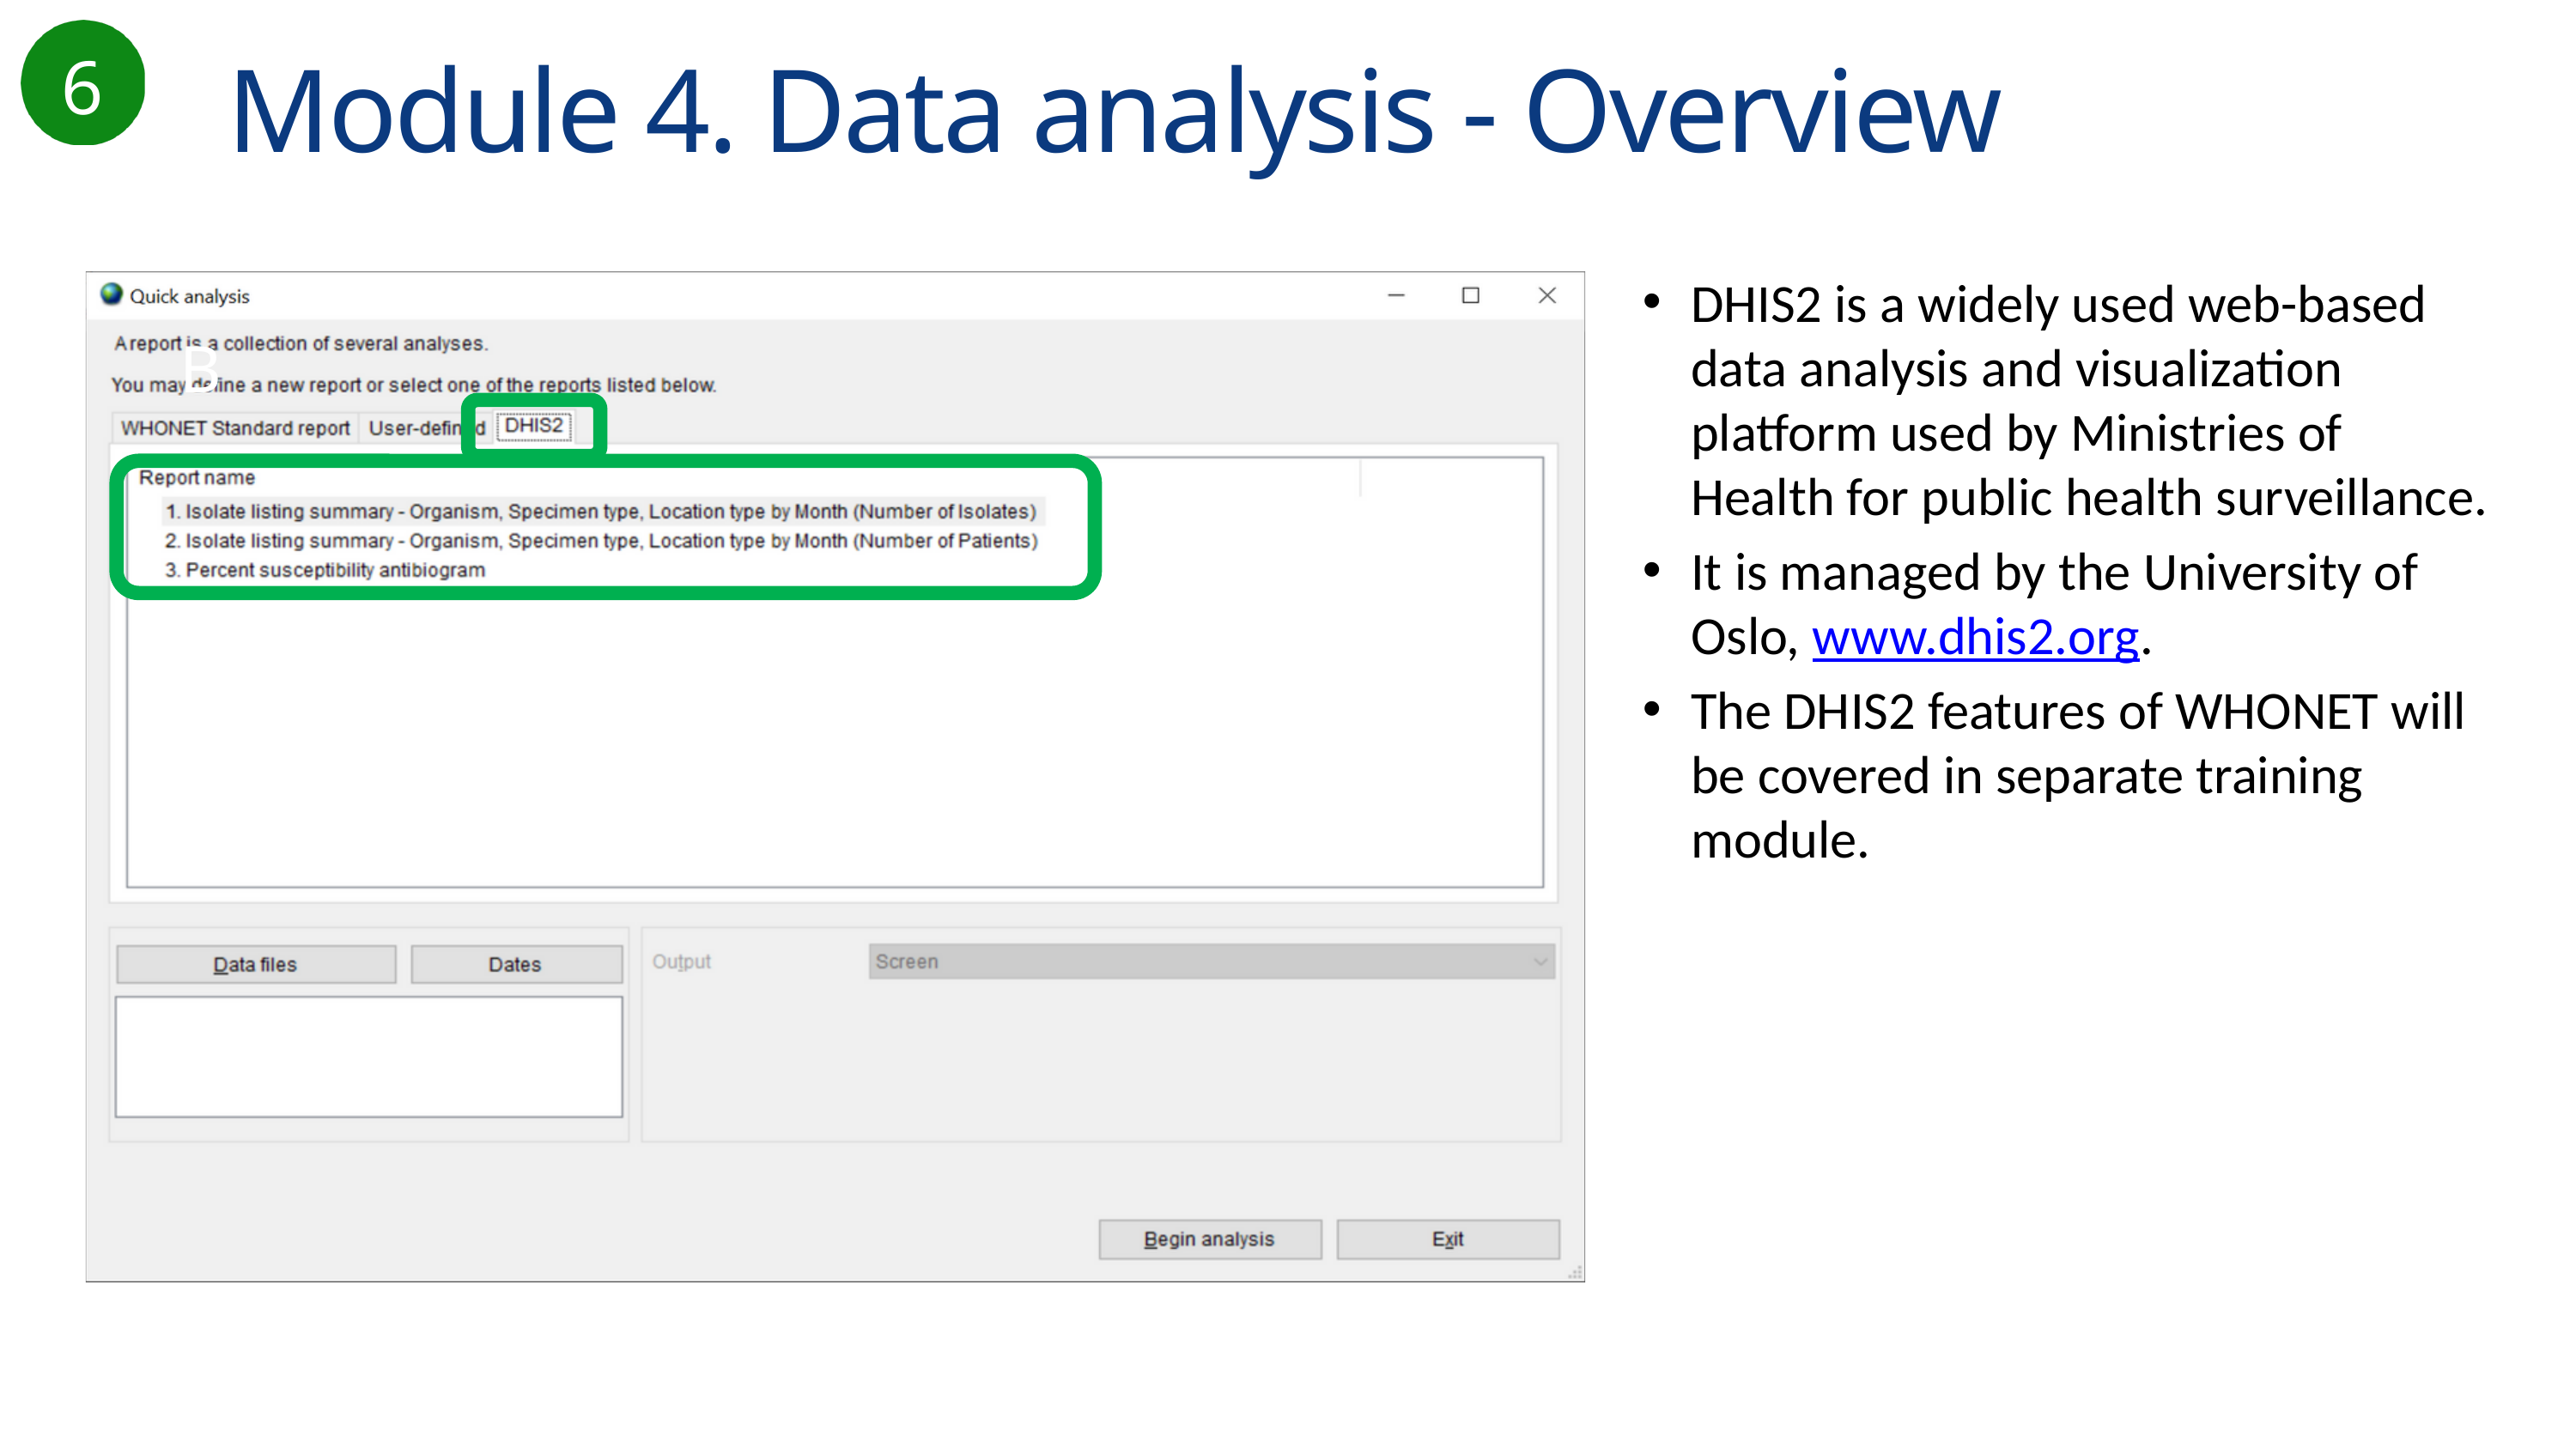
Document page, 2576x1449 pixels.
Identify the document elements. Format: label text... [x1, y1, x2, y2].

text_box Module 4. Data analysis - Overview [182, 0, 2047, 175]
text_box [466, 397, 603, 458]
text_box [20, 20, 145, 145]
text_box [114, 458, 1097, 595]
text_box DHIS2 is a widely used web-based data analysis and visualization platform used by Ministries of Health for public health surveillance. It is managed by the University of Oslo, www.dhis2.org. The DHIS2 features of WHONET will be covered in separate training module. [1630, 262, 2504, 955]
text_box B [161, 305, 240, 406]
text_box [85, 271, 1586, 1282]
